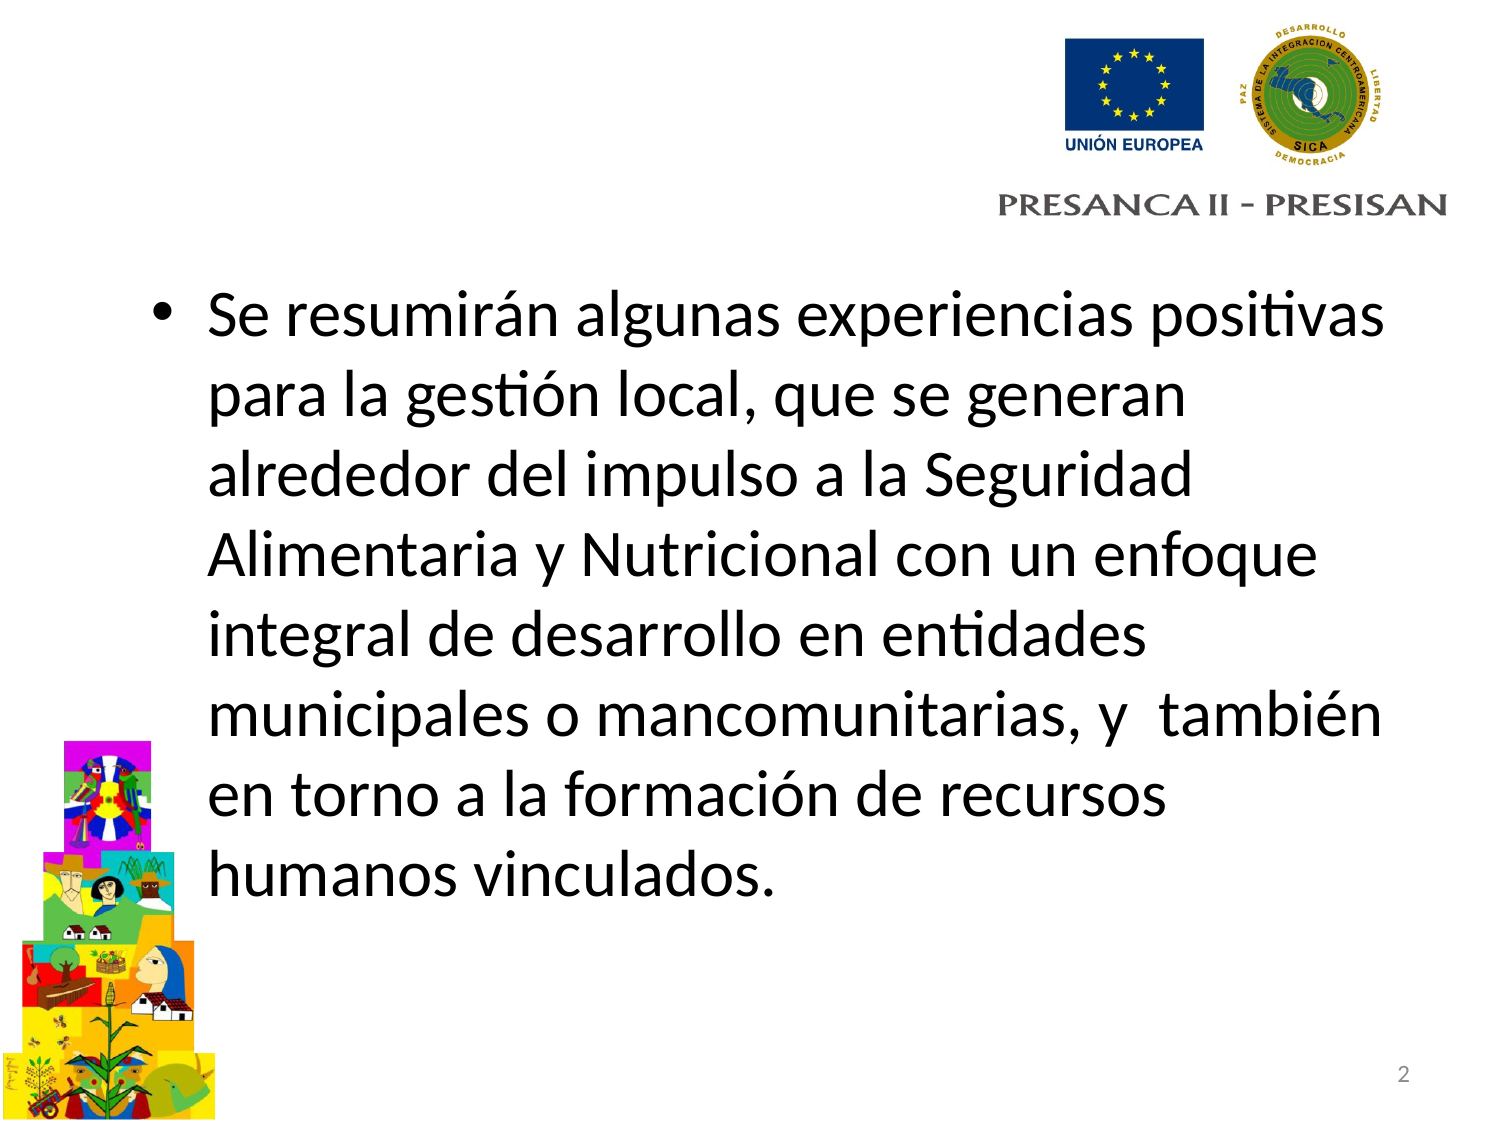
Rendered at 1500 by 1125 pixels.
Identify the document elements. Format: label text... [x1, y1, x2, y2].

slide_number 2 [1074, 1042, 1425, 1103]
picture [0, 740, 218, 1122]
picture [974, 0, 1471, 240]
list Se resumirán algunas experiencias positivas para la gestión local, que se generan alrededor del impulso a la Seguridad Alimentaria y Nutricional con un enfoque integral de desarrollo en entidades municipales o mancomunitarias, y también en torno a la formación de recursos humanos vinculados. [135, 262, 1425, 1005]
